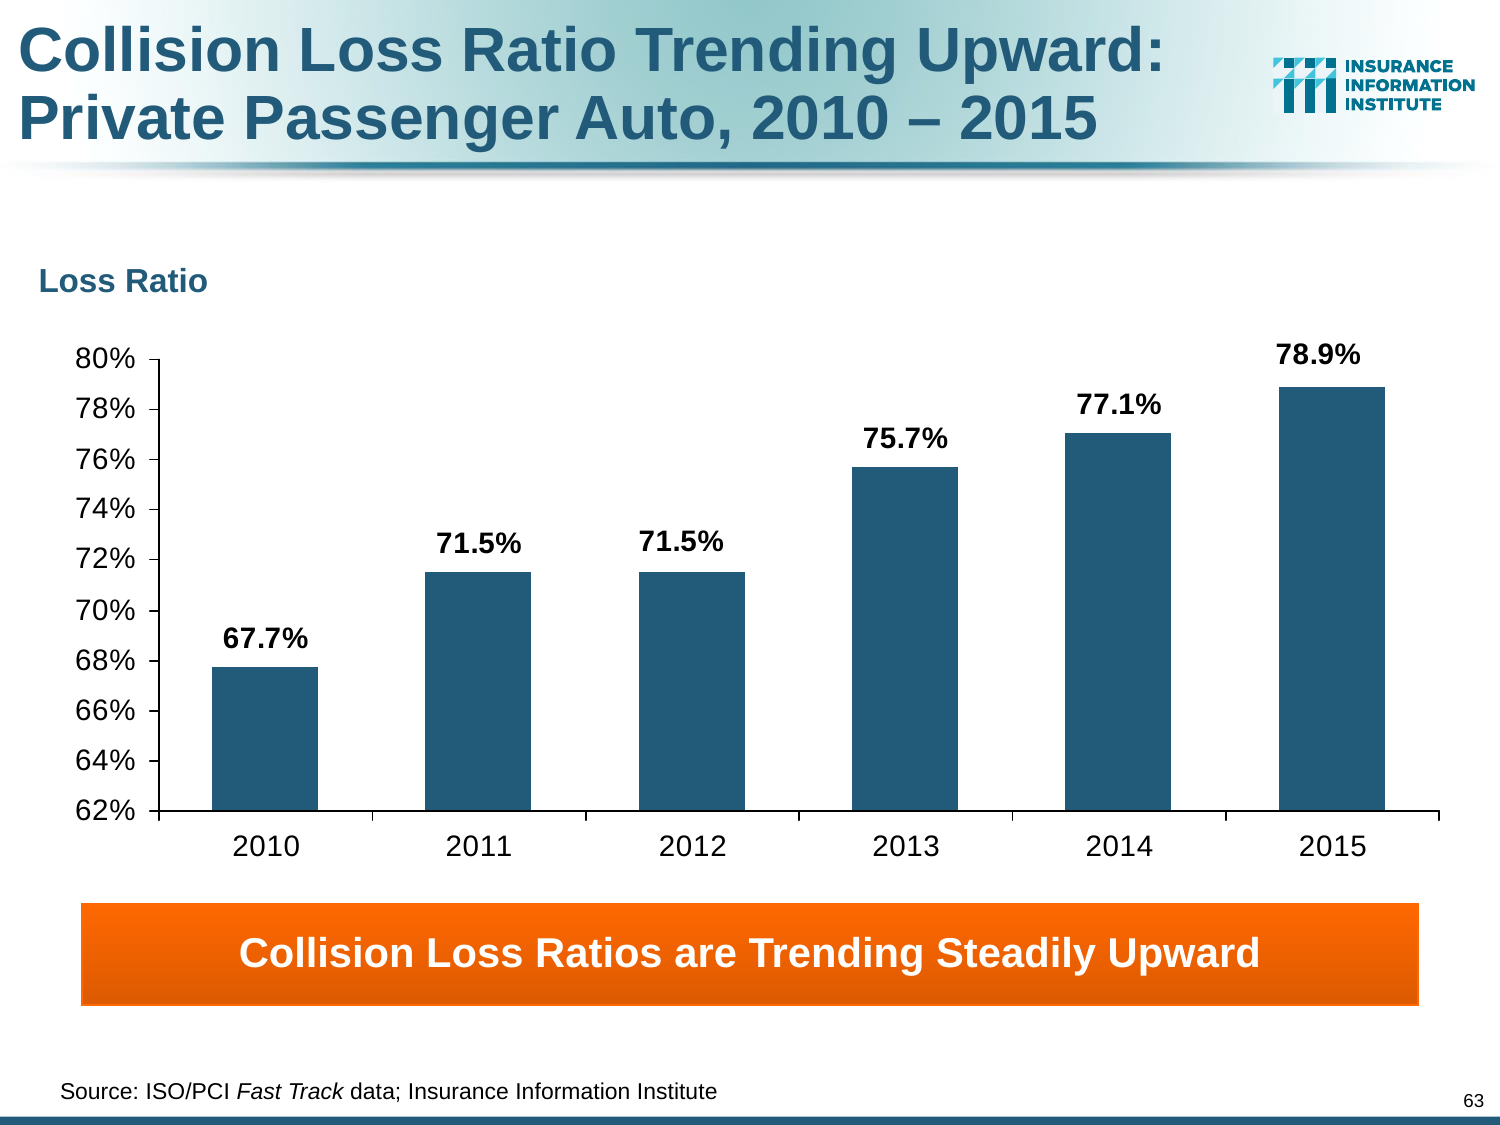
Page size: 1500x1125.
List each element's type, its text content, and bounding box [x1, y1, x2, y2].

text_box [62, 262, 1482, 880]
picture [0, 0, 1500, 189]
text_box Loss Ratio [38, 264, 58, 301]
text_box Collision Loss Ratios are Trending Steadily Upward [81, 904, 1418, 1005]
title Collision Loss Ratio Trending Upward: Private Passenger Auto, 2010 – 2015 [10, 14, 1357, 157]
text_box Source: ISO/PCI Fast Track data; Insurance Information Institute [0, 1081, 1198, 1125]
slide_number 63 [1410, 1091, 1485, 1112]
